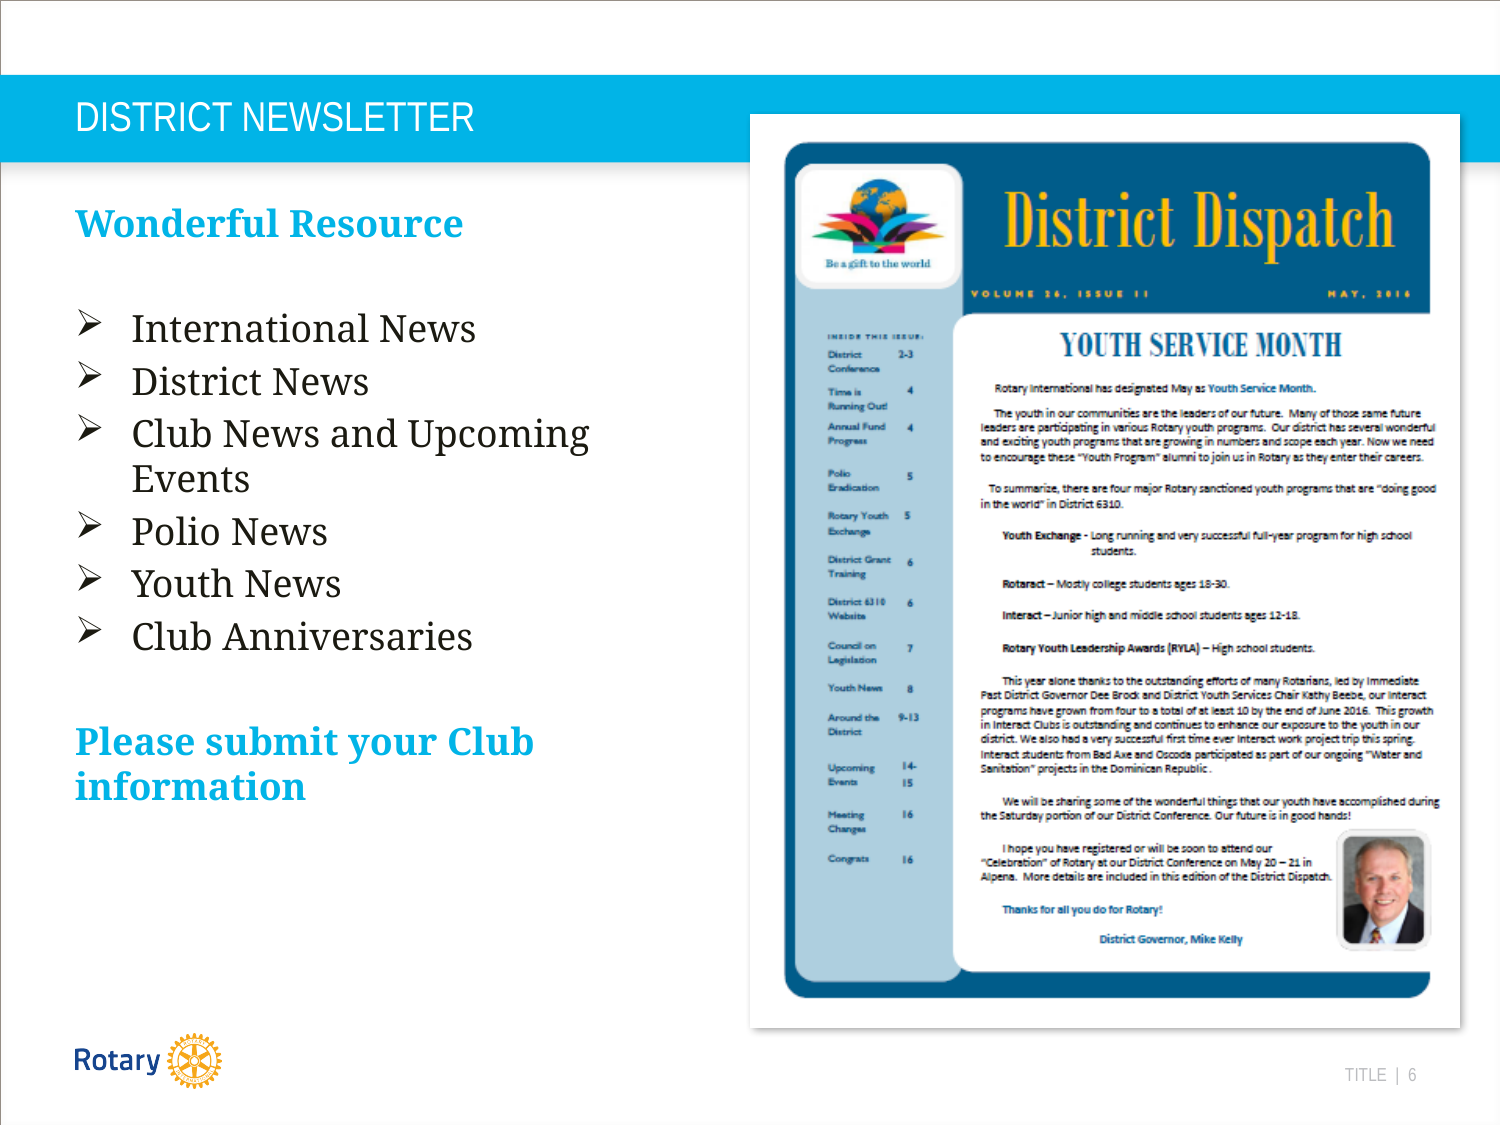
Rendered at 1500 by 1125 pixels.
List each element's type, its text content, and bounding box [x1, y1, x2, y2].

list Wonderful Resource International News District News Club News and Upcoming Events Polio News Youth News Club Anniversaries Please submit your Club information [75, 200, 713, 1000]
picture [749, 115, 1460, 1028]
picture [75, 1033, 222, 1089]
title DISTRICT NEWSLETTER [75, 75, 1075, 155]
